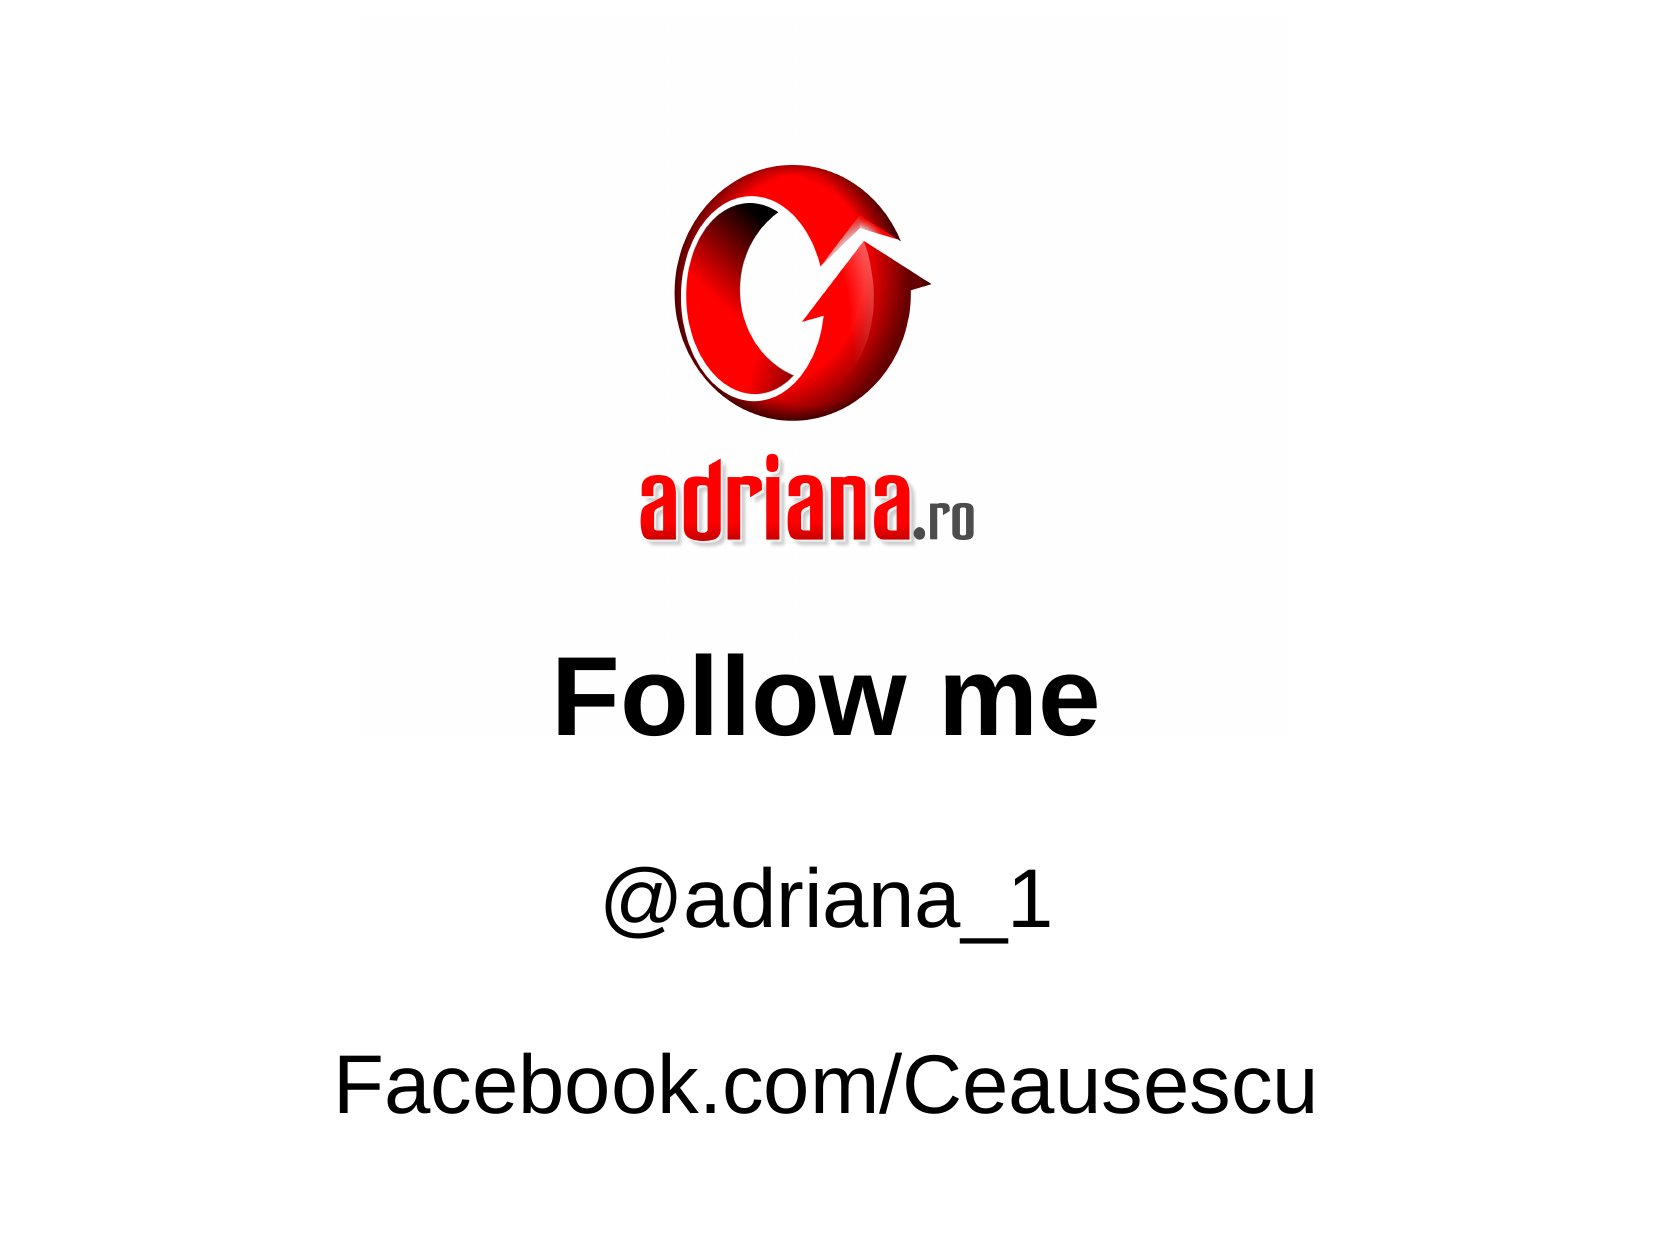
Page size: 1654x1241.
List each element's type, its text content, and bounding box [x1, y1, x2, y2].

picture [360, 17, 1294, 739]
text_box Follow me @adriana_1 Facebook.com/Ceausescu [318, 620, 1335, 1133]
